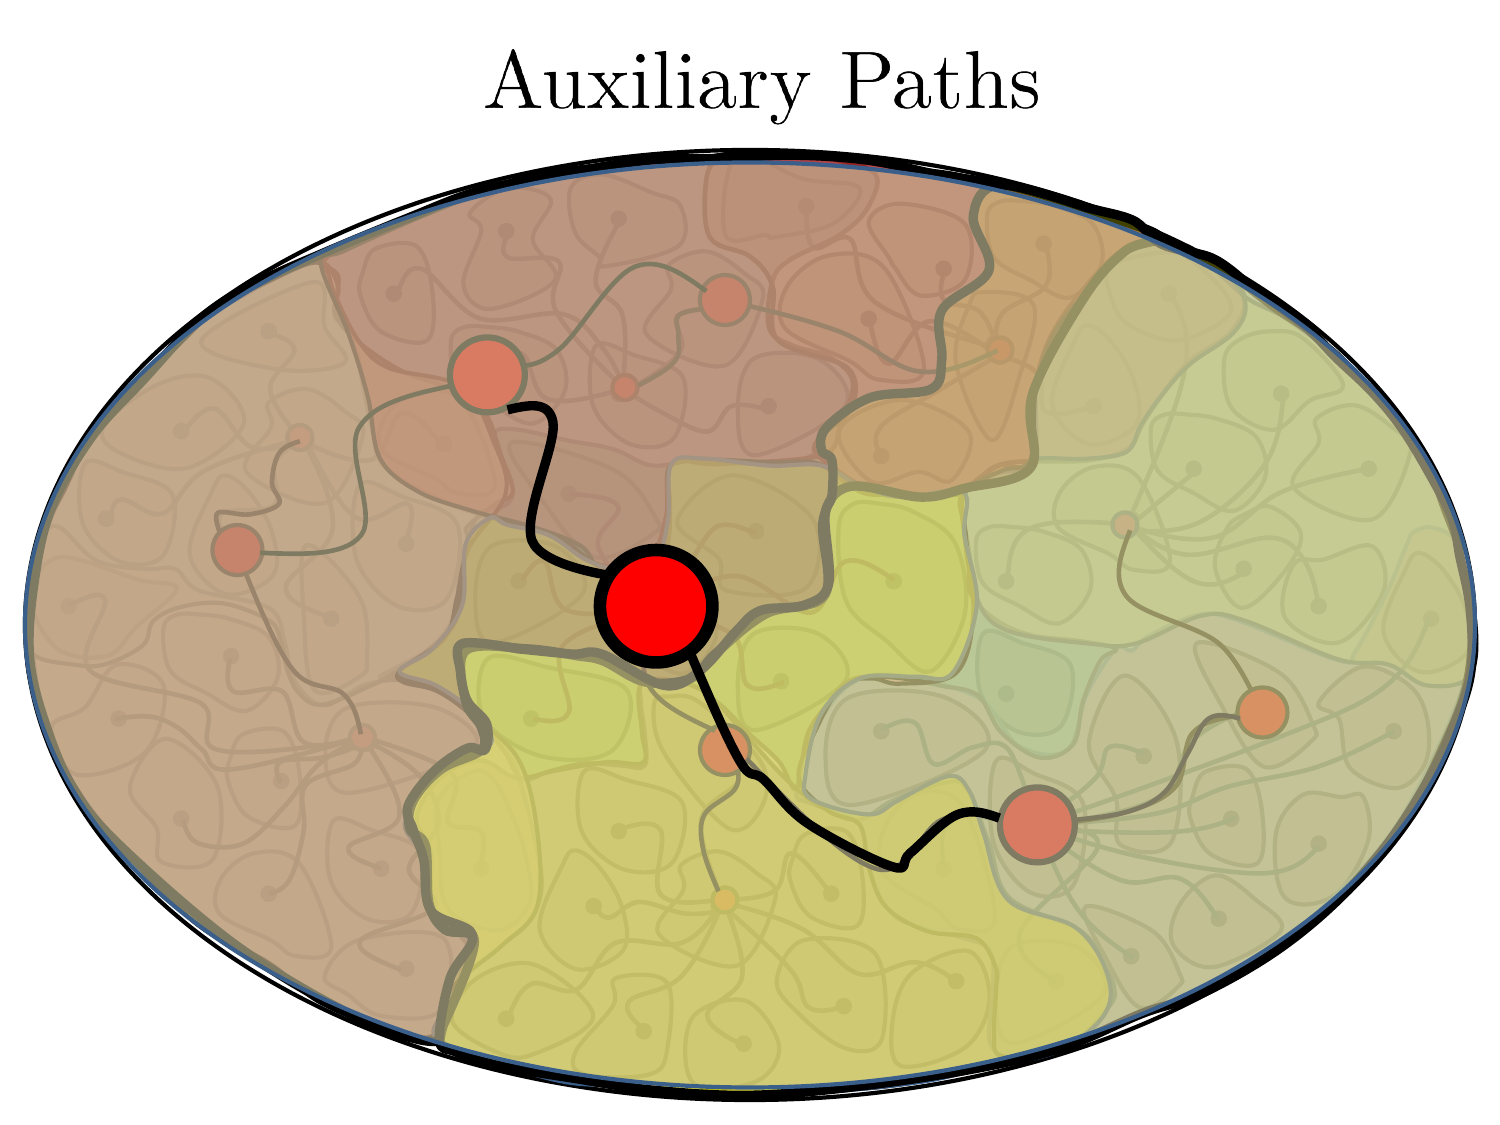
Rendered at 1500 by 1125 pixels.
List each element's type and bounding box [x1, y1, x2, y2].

text_box [22, 147, 1479, 1103]
picture [484, 49, 1038, 126]
